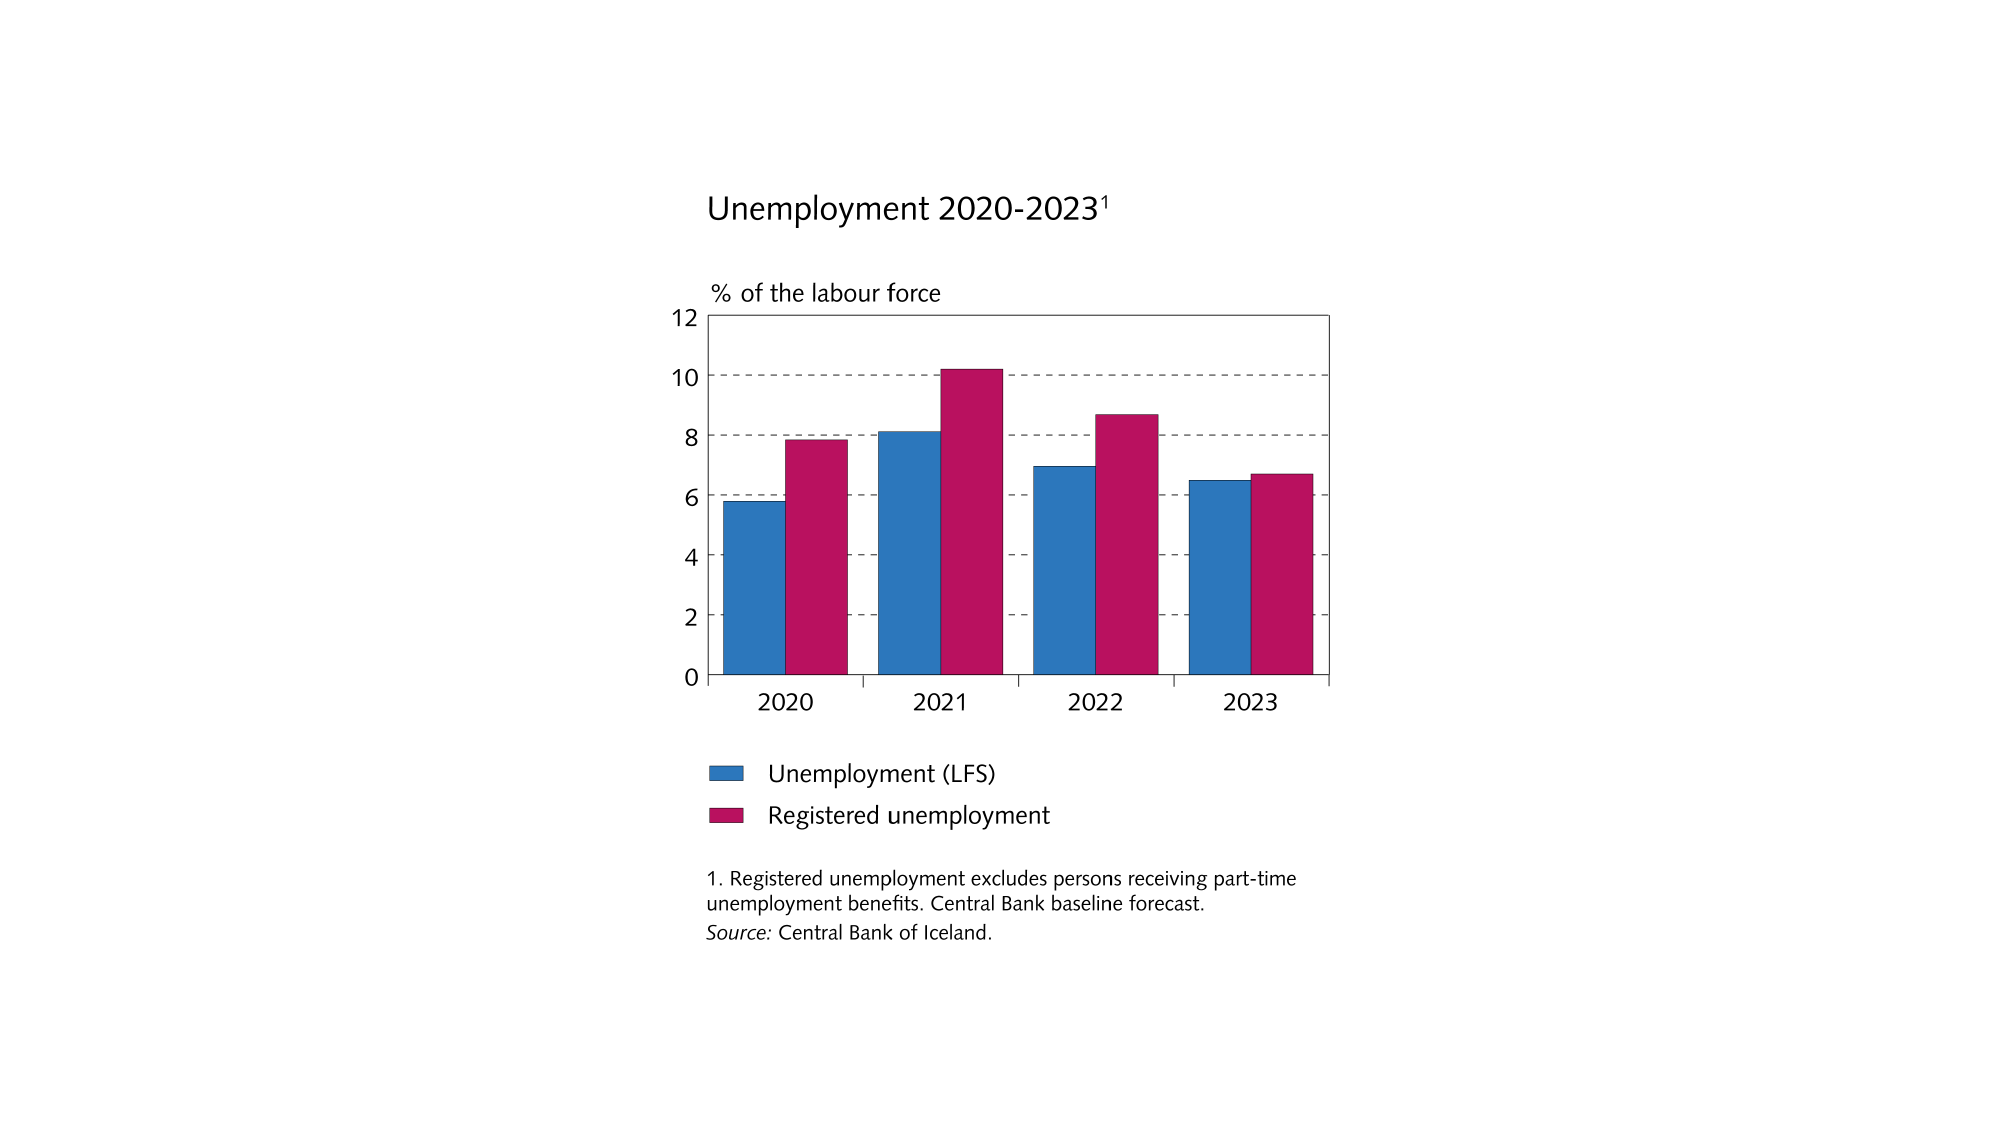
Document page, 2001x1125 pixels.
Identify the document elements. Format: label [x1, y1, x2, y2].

picture [670, 180, 1330, 945]
